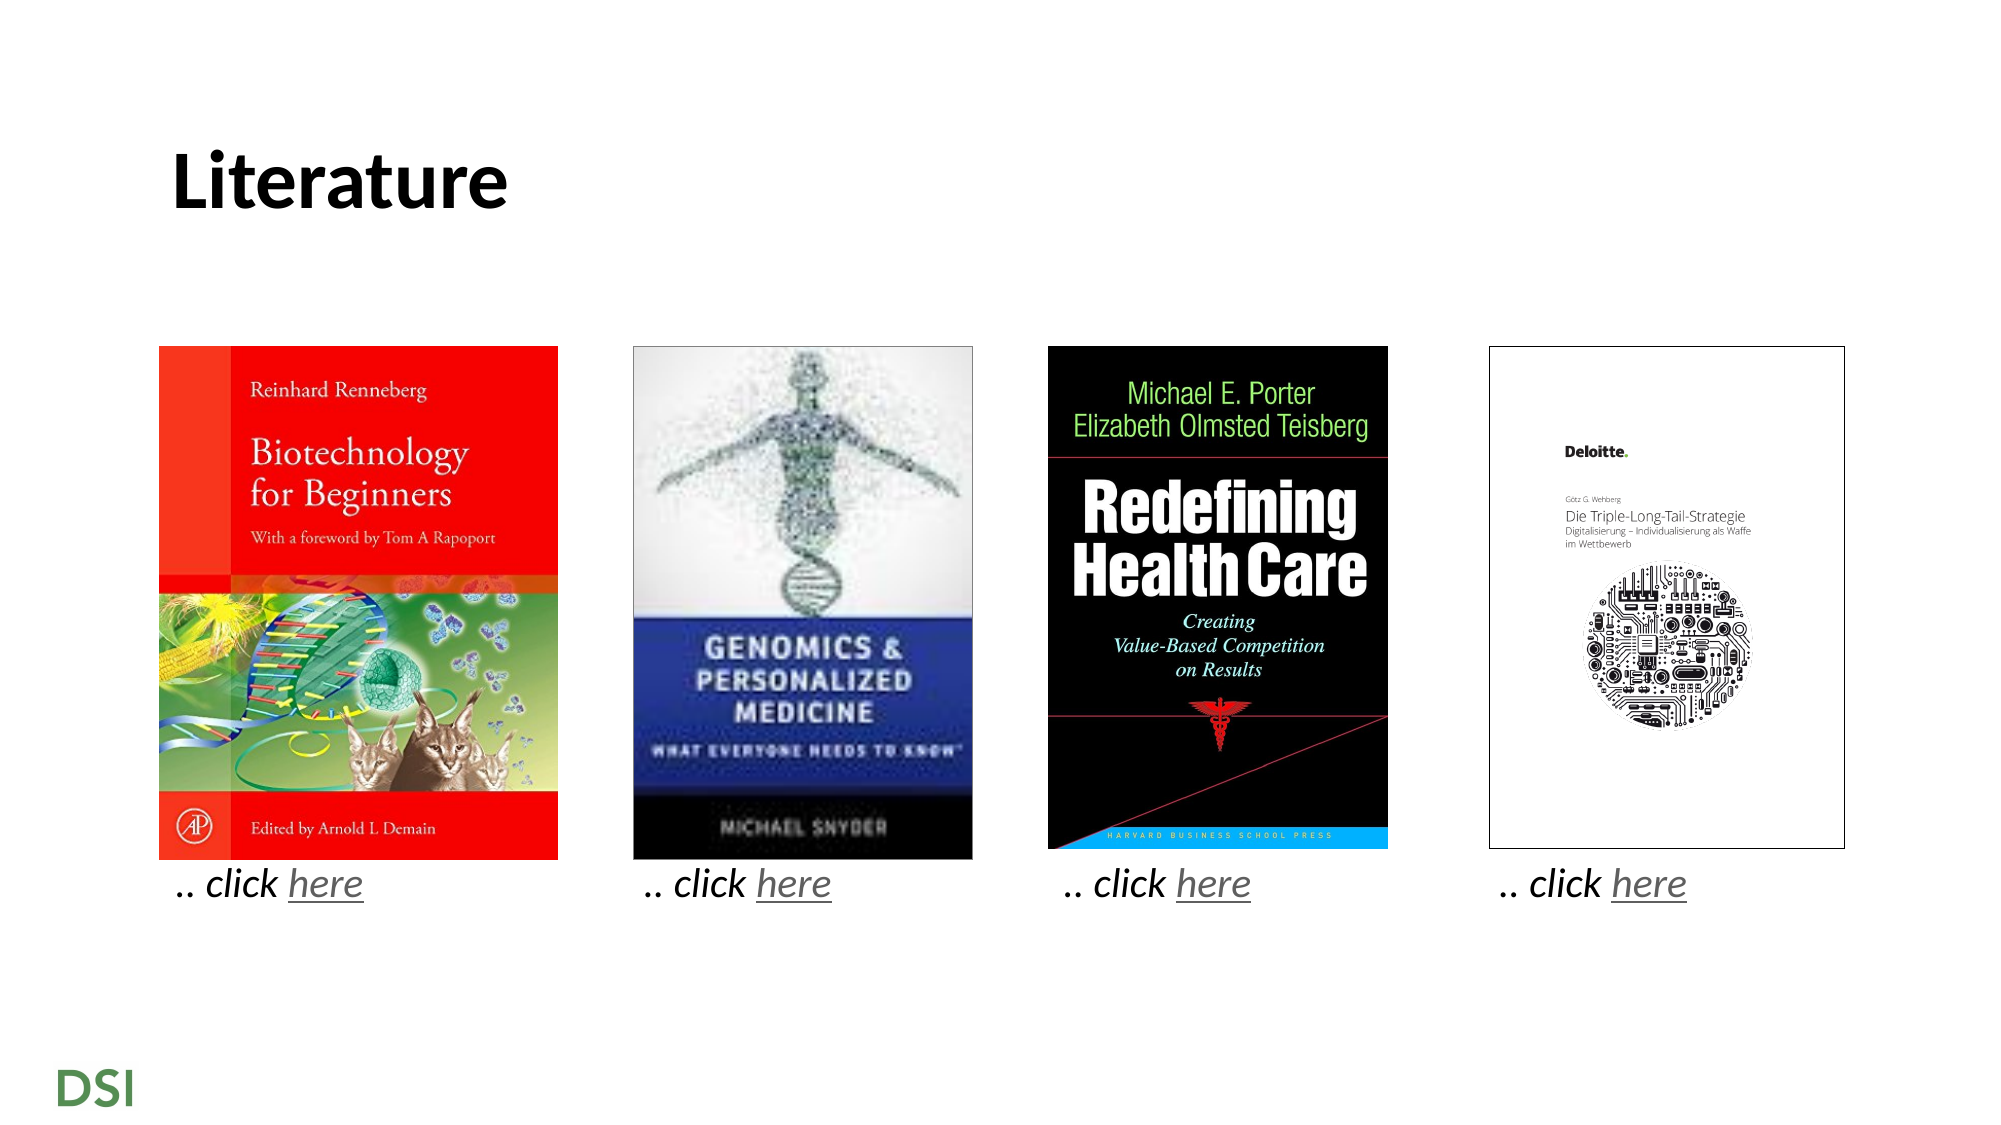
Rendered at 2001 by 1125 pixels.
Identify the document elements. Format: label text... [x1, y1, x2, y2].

text_box .. click here [628, 848, 847, 914]
text_box Literature [157, 51, 1145, 299]
text_box .. click here [1484, 848, 1703, 914]
picture [1489, 346, 1845, 849]
picture [633, 346, 973, 860]
picture [1048, 346, 1388, 849]
picture [53, 1061, 139, 1111]
picture [159, 346, 558, 860]
text_box .. click here [160, 860, 379, 914]
text_box .. click here [1048, 849, 1267, 914]
